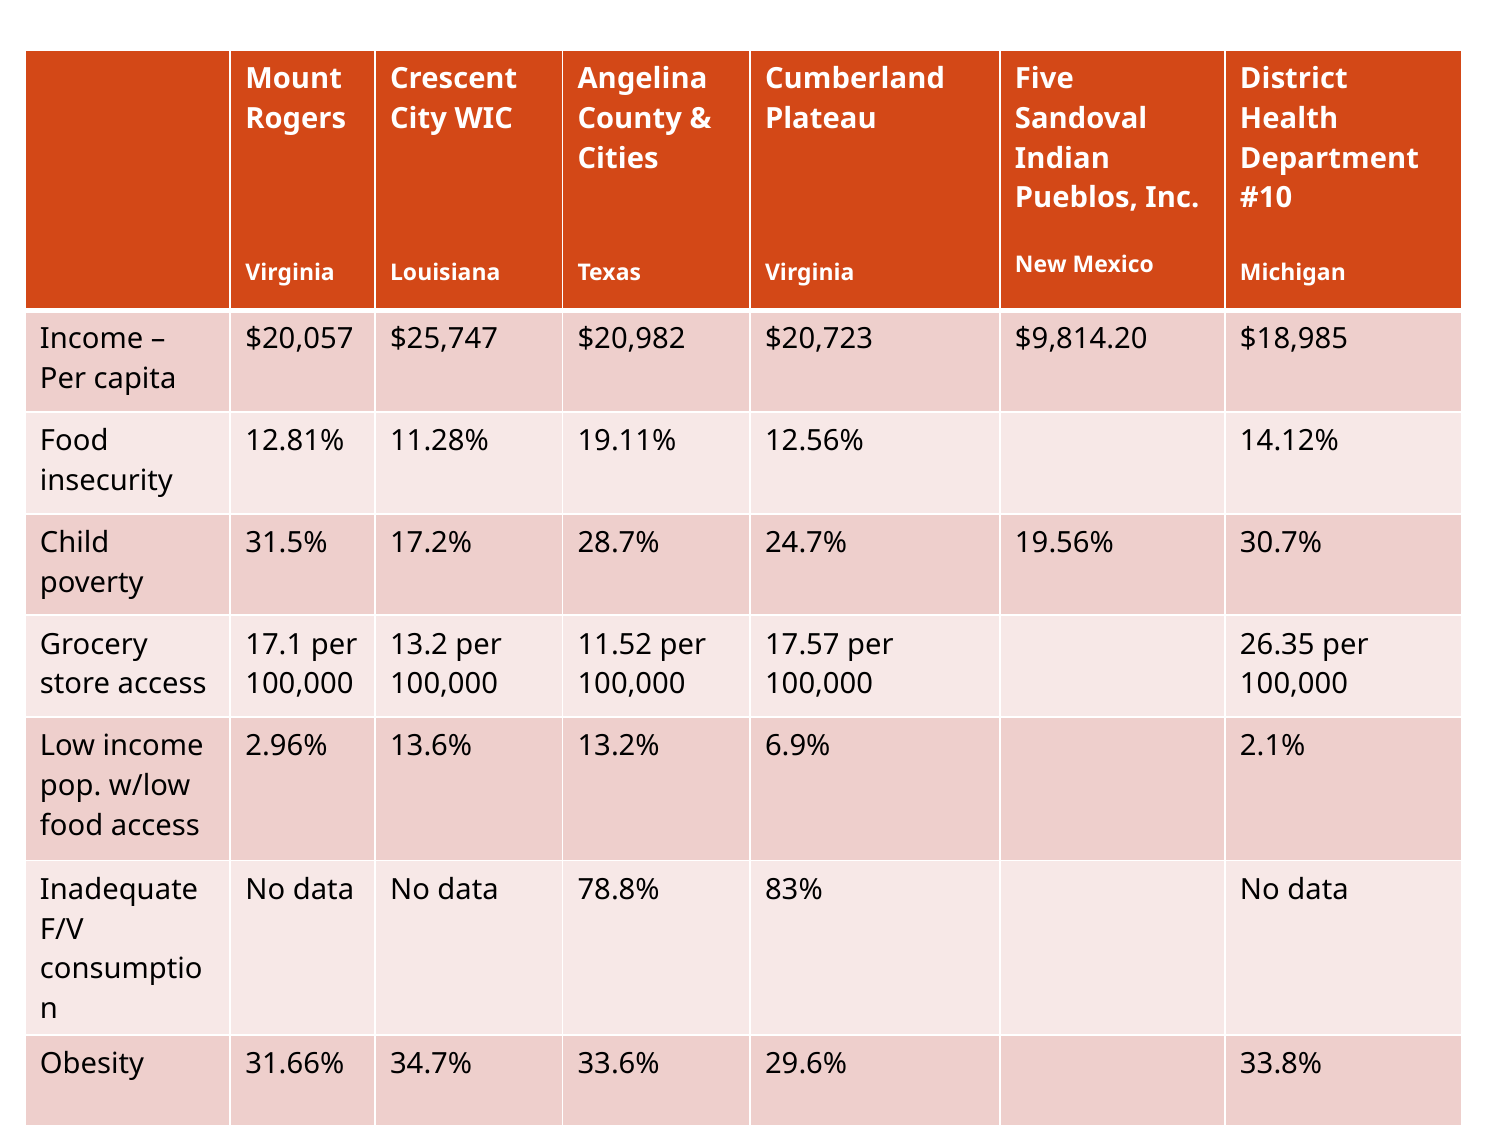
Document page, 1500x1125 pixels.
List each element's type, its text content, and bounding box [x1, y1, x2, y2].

table_cell 13.6% [376, 718, 562, 860]
table_cell $9,814.20 [1001, 313, 1224, 411]
table_cell Income – Per capita [26, 313, 229, 411]
table_cell 2.1% [1226, 718, 1461, 860]
table_cell 17.1 per 100,000 [231, 616, 374, 716]
table_cell [1001, 413, 1224, 513]
table_cell 17.2% [376, 515, 562, 614]
table_cell 13.2 per 100,000 [376, 616, 562, 716]
table_cell 19.11% [563, 413, 749, 513]
table_cell Grocery store access [26, 616, 229, 716]
table_cell 29.6% [751, 1036, 999, 1125]
table_cell No data [376, 861, 562, 1034]
table_cell [1001, 861, 1224, 1034]
table_cell 17.57 per 100,000 [751, 616, 999, 716]
table_cell 12.81% [231, 413, 374, 513]
table_cell No data [1226, 861, 1461, 1034]
table_cell 11.52 per 100,000 [563, 616, 749, 716]
table_cell 78.8% [563, 861, 749, 1034]
table_cell 11.28% [376, 413, 562, 513]
table_cell $20,723 [751, 313, 999, 411]
table_cell 24.7% [751, 515, 999, 614]
table_header Mount Rogers Virginia [231, 51, 374, 308]
table_cell 6.9% [751, 718, 999, 860]
table_cell 31.66% [231, 1036, 374, 1125]
table_cell 26.35 per 100,000 [1226, 616, 1461, 716]
table_cell 34.7% [376, 1036, 562, 1125]
table_cell $20,057 [231, 313, 374, 411]
table_cell [1001, 1036, 1224, 1125]
table_cell Obesity [26, 1036, 229, 1125]
table_cell 31.5% [231, 515, 374, 614]
table_header District Health Department #10 Michigan [1226, 51, 1461, 308]
table_cell Low income pop. w/low food access [26, 718, 229, 860]
table_cell $25,747 [376, 313, 562, 411]
table_header [26, 51, 229, 308]
table_header Cumberland Plateau Virginia [751, 51, 999, 308]
table_cell 33.6% [563, 1036, 749, 1125]
table_cell 19.56% [1001, 515, 1224, 614]
table_cell $18,985 [1226, 313, 1461, 411]
table_cell 30.7% [1226, 515, 1461, 614]
table_cell Food insecurity [26, 413, 229, 513]
table_header Five Sandoval Indian Pueblos, Inc. New Mexico [1001, 51, 1224, 308]
table_cell [1001, 616, 1224, 716]
table_cell [1001, 718, 1224, 860]
table_cell 14.12% [1226, 413, 1461, 513]
table_header Crescent City WIC Louisiana [376, 51, 562, 308]
table_header Angelina County & Cities Texas [563, 51, 749, 308]
table_cell 33.8% [1226, 1036, 1461, 1125]
table_cell Child poverty [26, 515, 229, 614]
table_cell 13.2% [563, 718, 749, 860]
table_cell $20,982 [563, 313, 749, 411]
table_cell 83% [751, 861, 999, 1034]
table_cell 28.7% [563, 515, 749, 614]
table_cell No data [231, 861, 374, 1034]
table_cell 2.96% [231, 718, 374, 860]
table_cell 12.56% [751, 413, 999, 513]
table_cell Inadequate F/V consumption [26, 861, 229, 1034]
